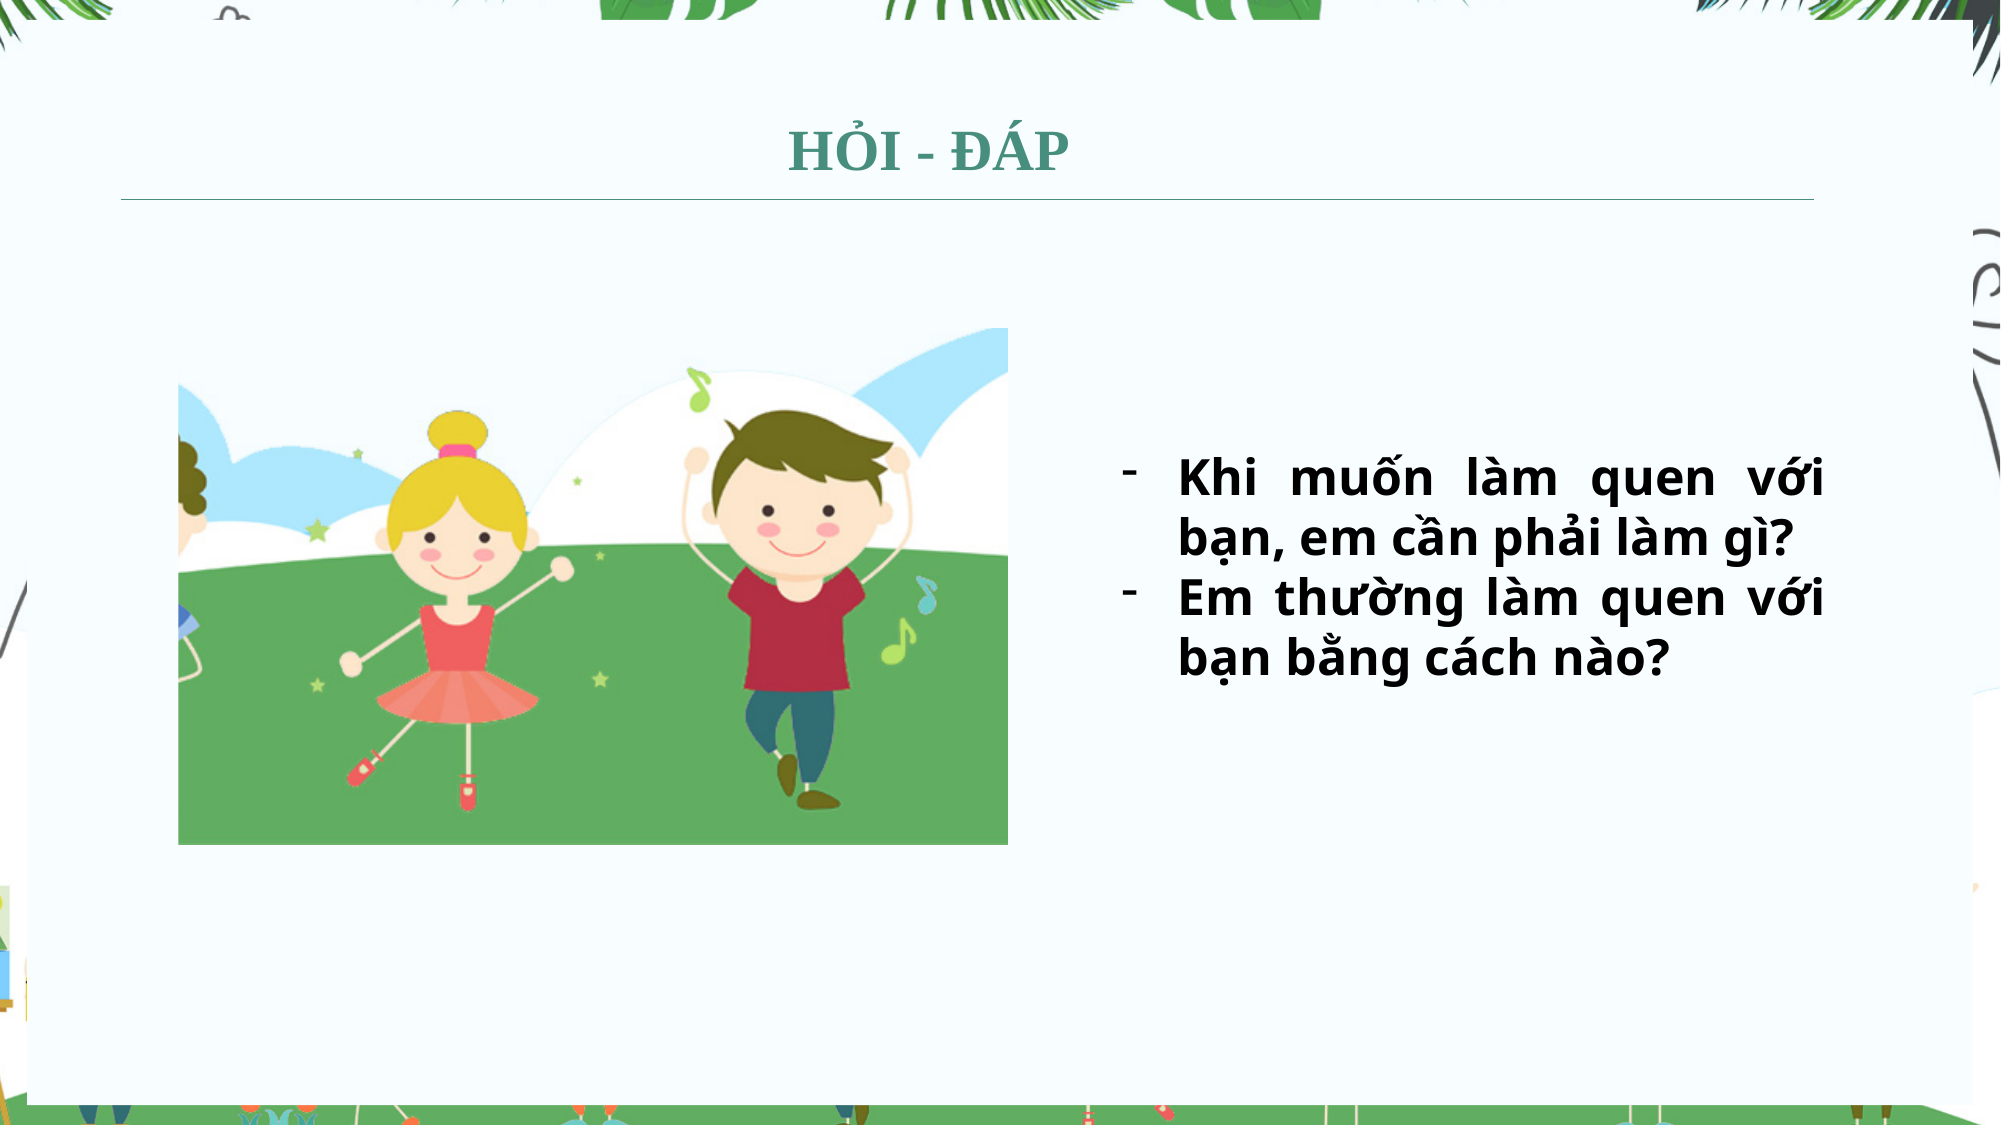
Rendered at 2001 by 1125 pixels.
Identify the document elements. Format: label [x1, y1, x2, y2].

text_box [0, 0, 2000, 1125]
